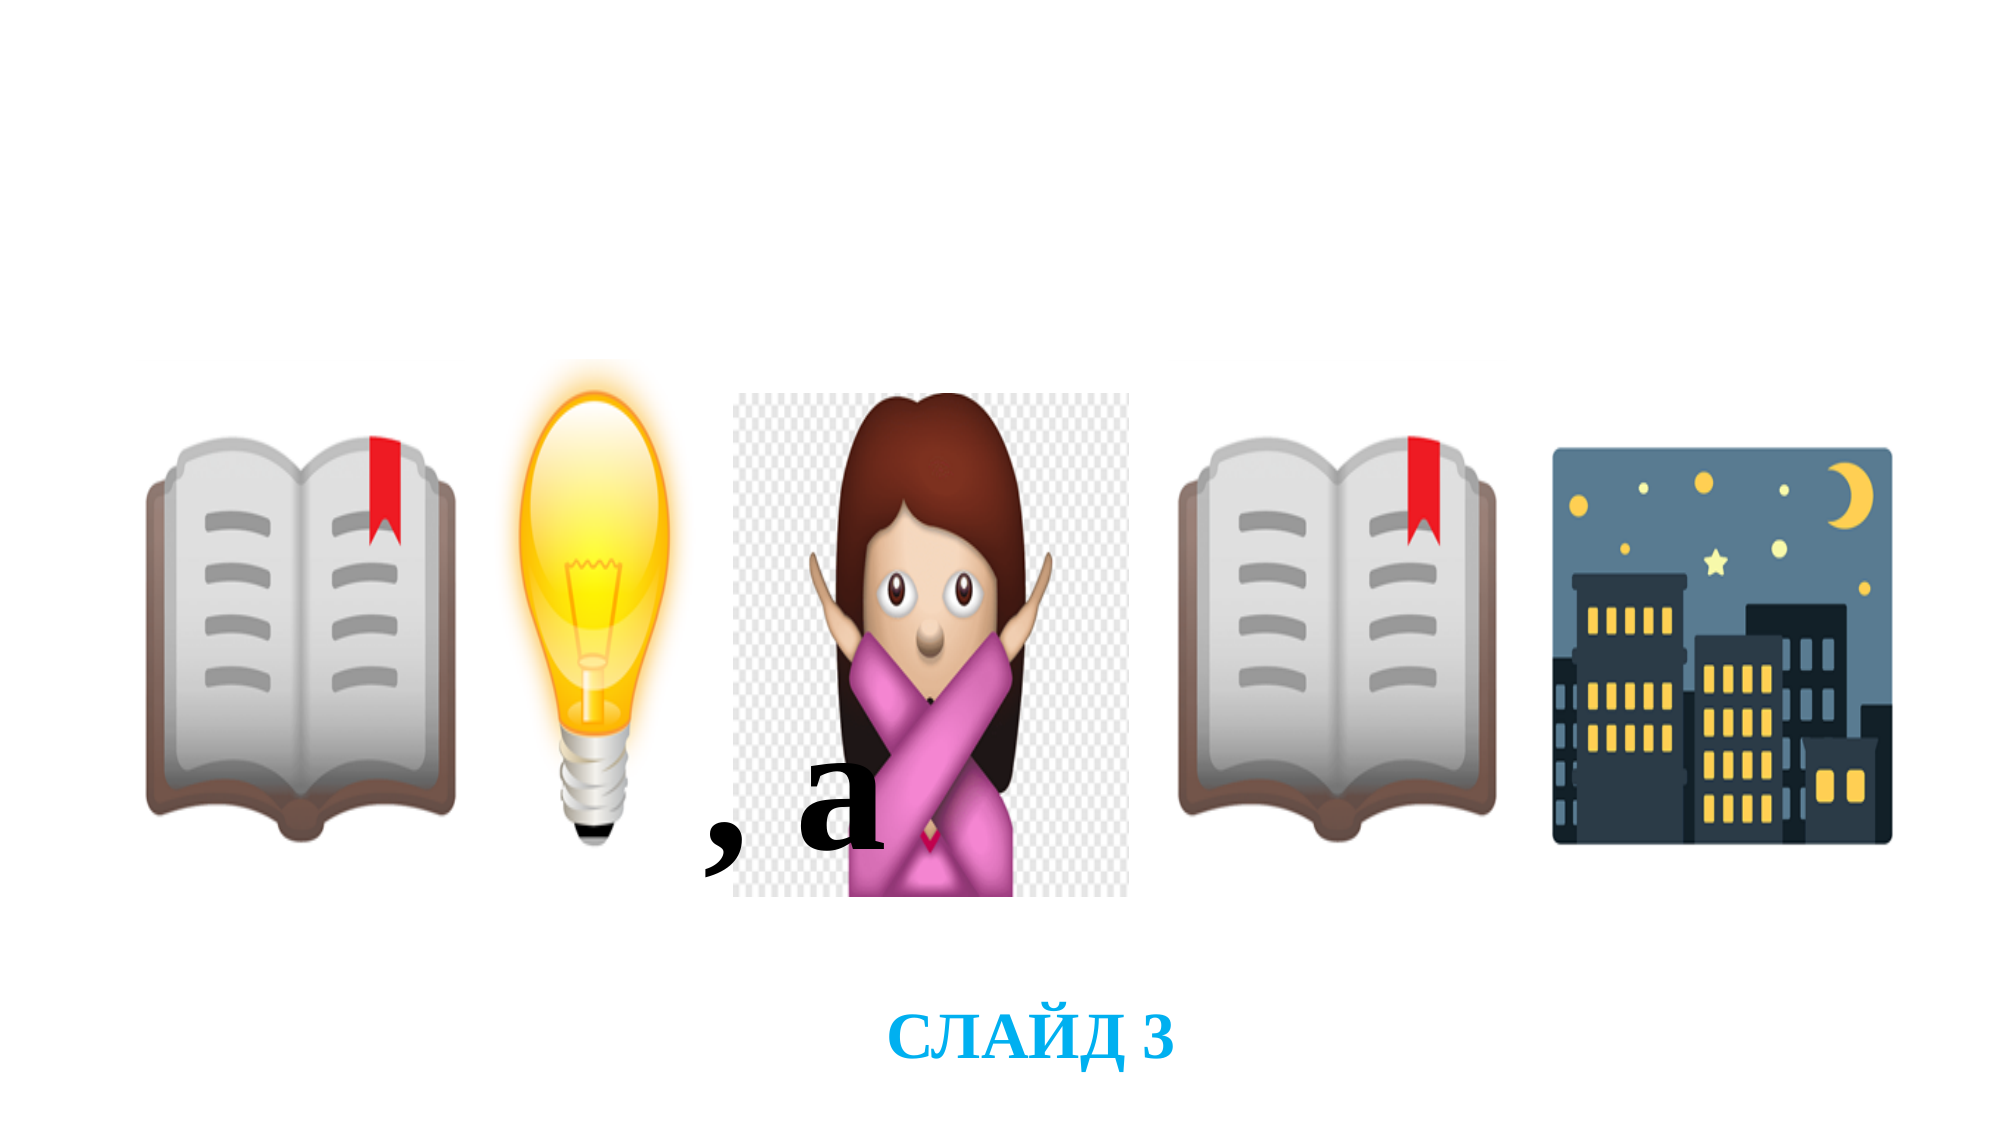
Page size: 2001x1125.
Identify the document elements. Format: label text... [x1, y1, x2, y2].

picture [1546, 440, 1900, 854]
picture [1168, 359, 1507, 897]
list СЛАЙД 3 [136, 993, 1925, 1081]
picture [136, 359, 722, 897]
title , а [136, 46, 1925, 897]
picture [733, 393, 1129, 897]
